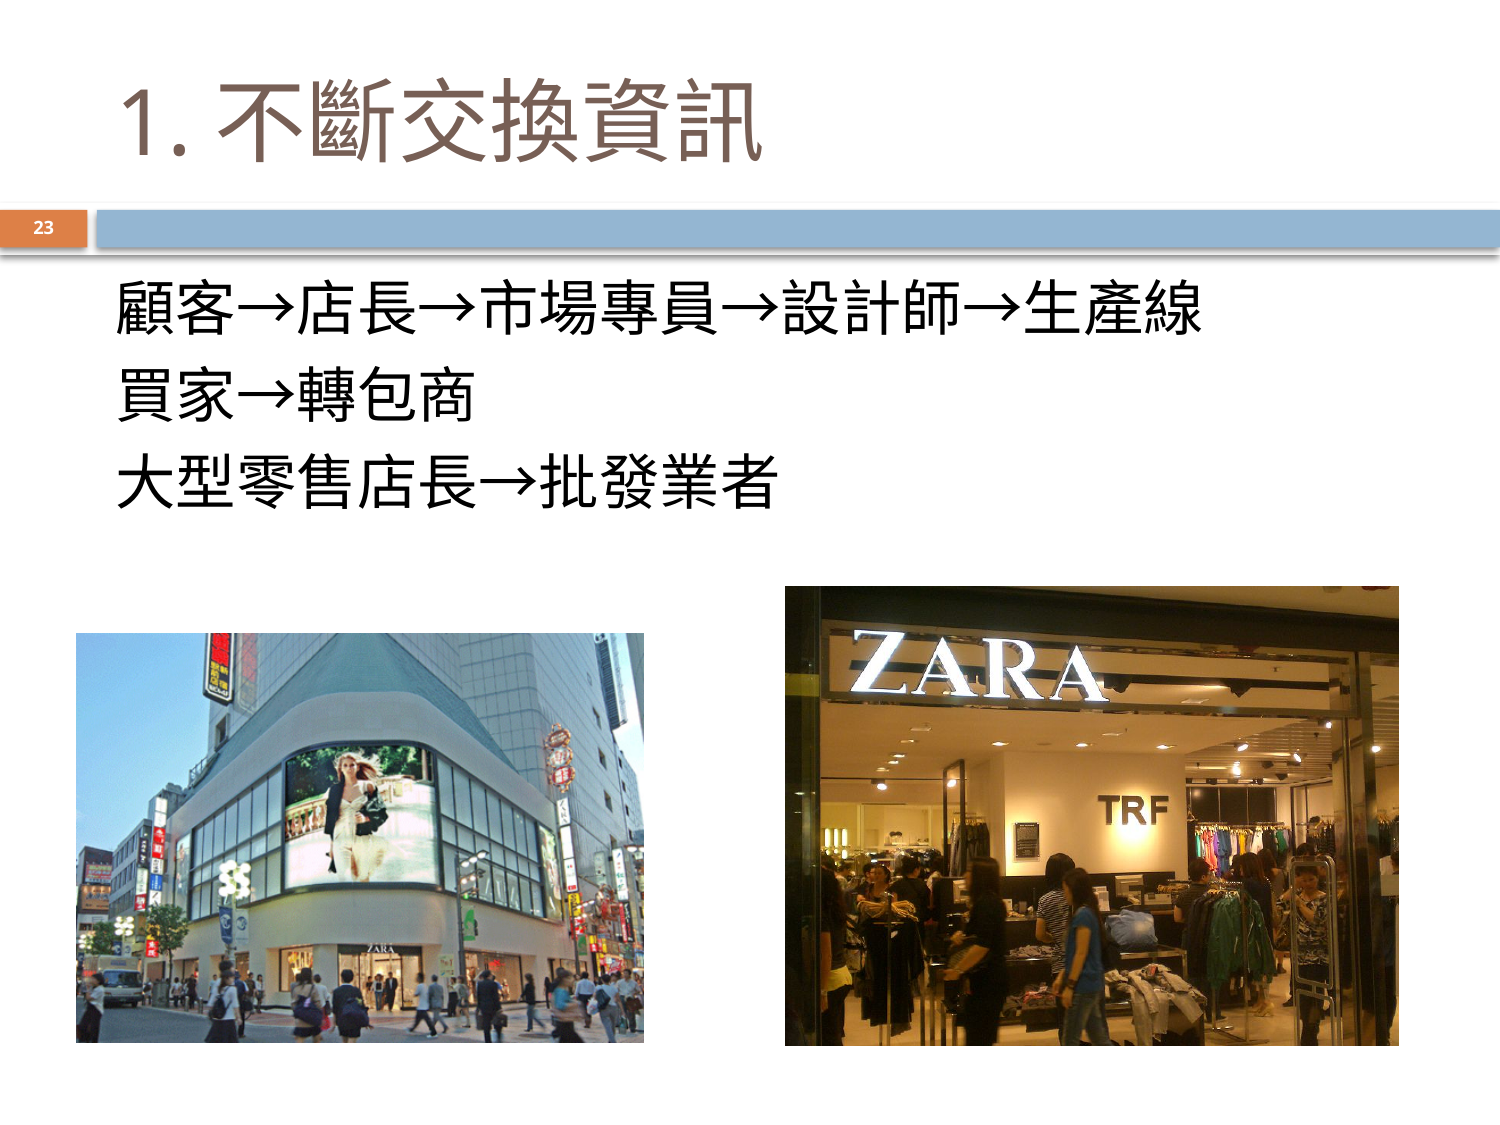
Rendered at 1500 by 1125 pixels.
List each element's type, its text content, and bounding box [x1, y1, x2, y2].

picture [785, 585, 1399, 1047]
picture [76, 632, 644, 1043]
list 顧客→店長→市場專員→設計師→生產線 買家→轉包商 大型零售店長→批發業者 [100, 262, 1439, 1001]
title 1.不斷交換資訊 [100, 37, 1439, 201]
slide_number 23 [0, 208, 88, 249]
